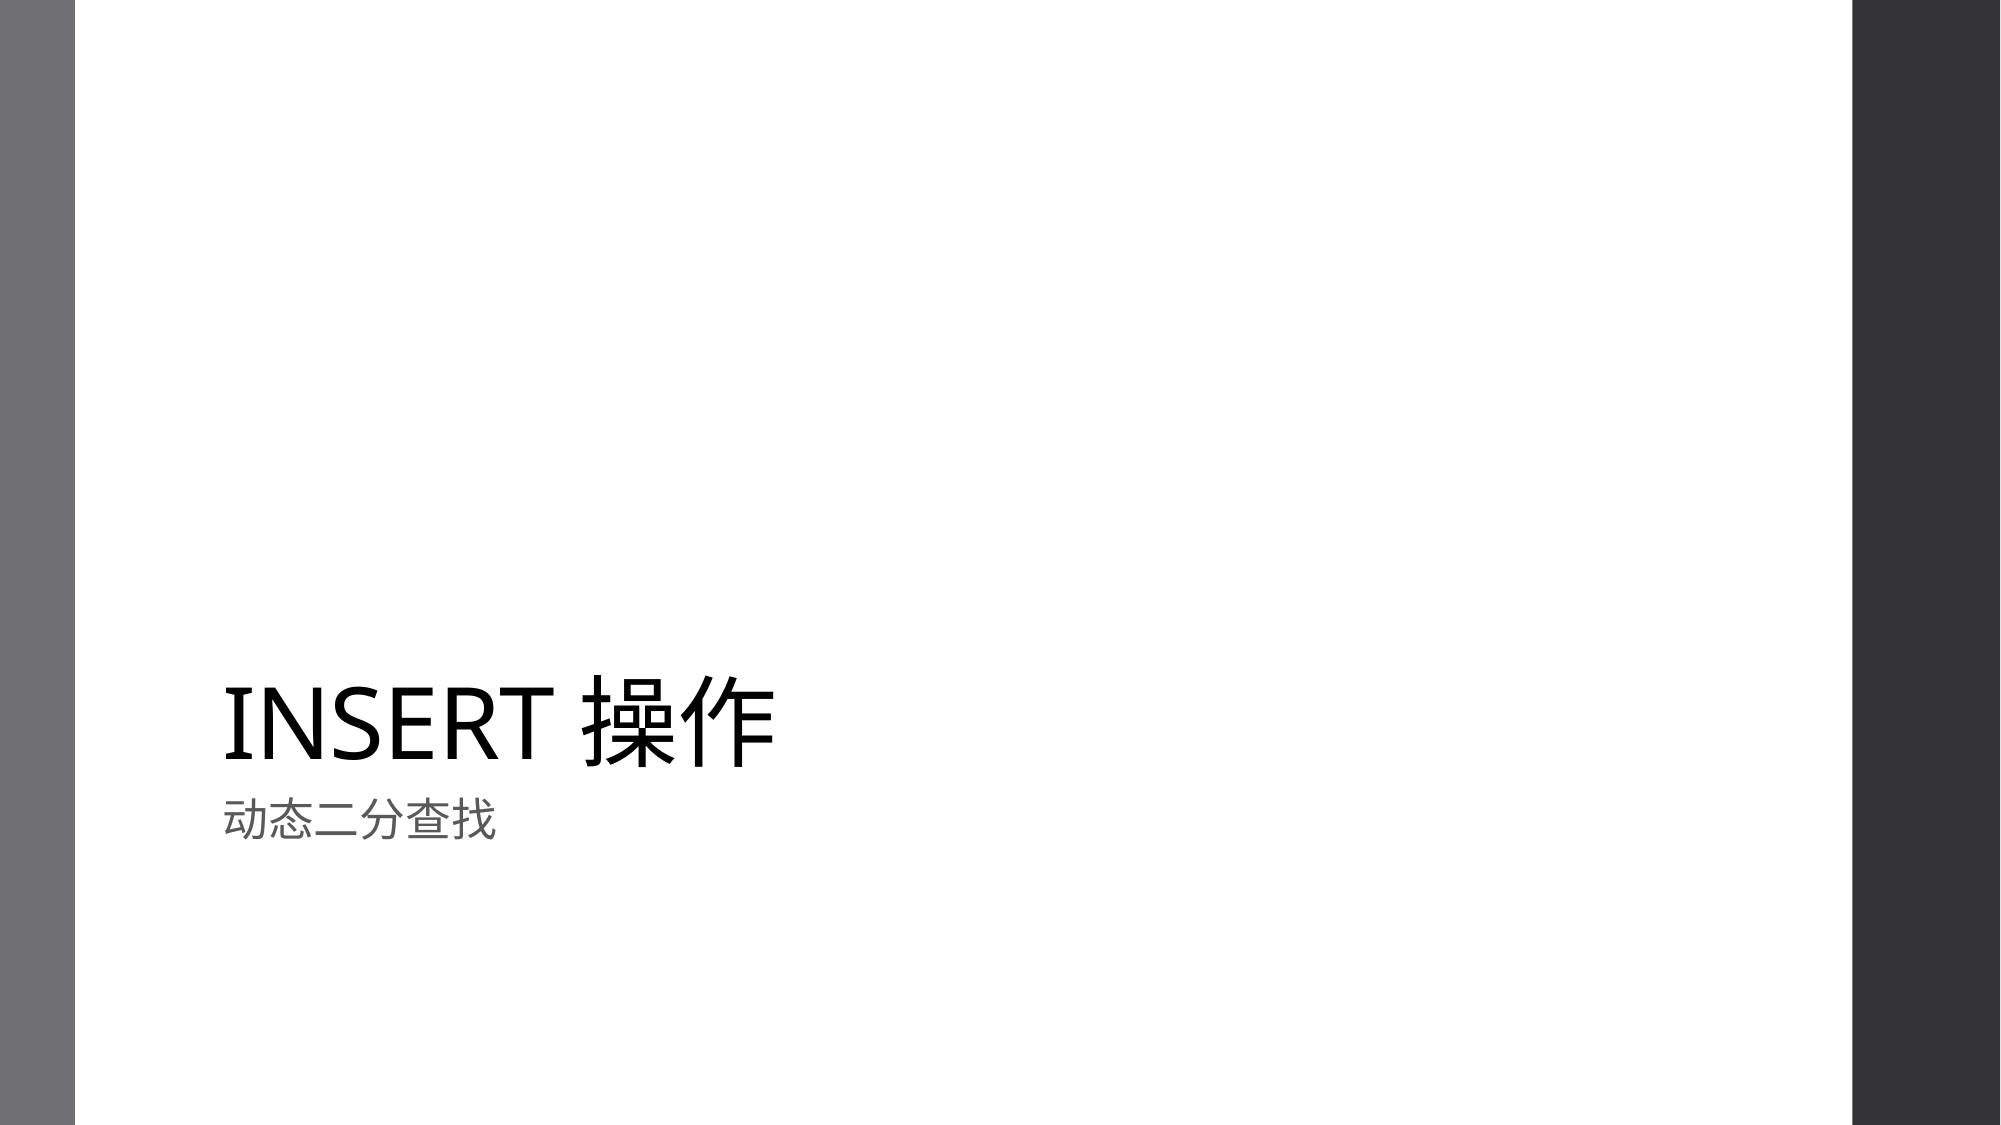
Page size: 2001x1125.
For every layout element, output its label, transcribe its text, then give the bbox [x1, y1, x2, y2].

list 动态二分查找 [206, 787, 1752, 1065]
title INSERT操作 [206, 124, 1752, 787]
